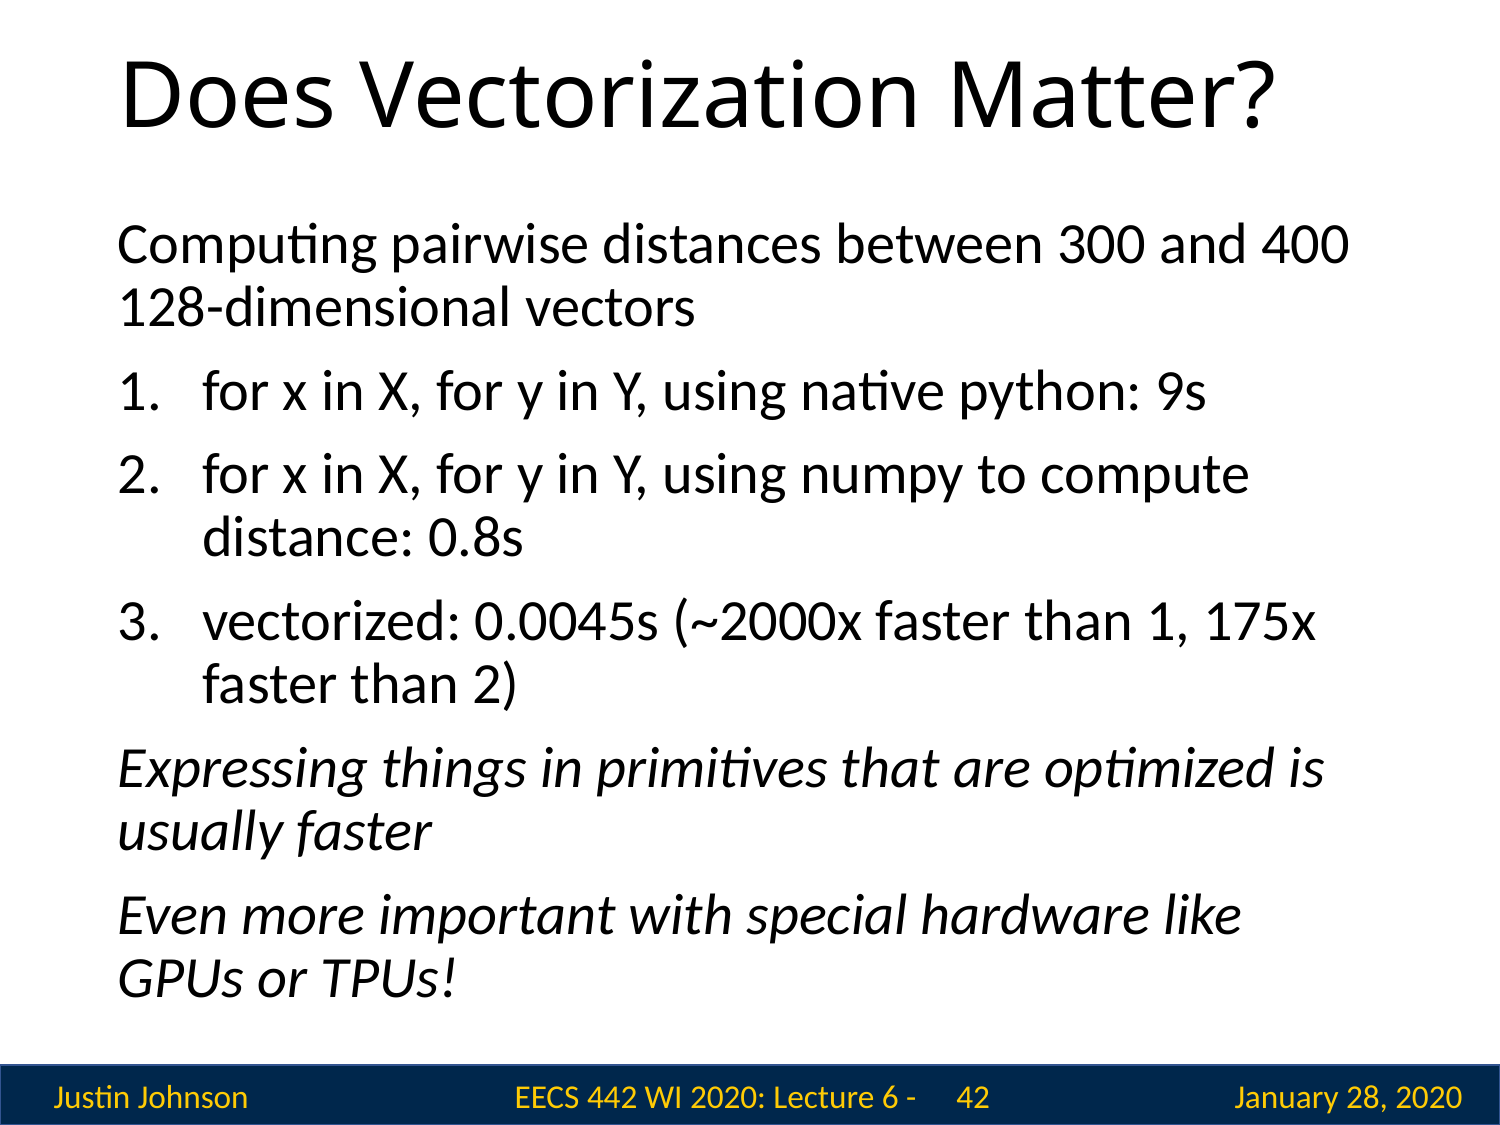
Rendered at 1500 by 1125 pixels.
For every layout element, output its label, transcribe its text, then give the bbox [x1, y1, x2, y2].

text_box Computing pairwise distances between 300 and 400 128-dimensional vectors for x in X, for y in Y, using native python: 9s for x in X, for y in Y, using numpy to compute distance: 0.8s vectorized: 0.0045s (~2000x faster than 1, 175x faster than 2) Expressing things in primitives that are optimized is usually faster Even more important with special hardware like GPUs or TPUs! [103, 205, 1397, 1031]
title Does Vectorization Matter? [103, 29, 1397, 165]
slide_number 42 [900, 1065, 1032, 1125]
